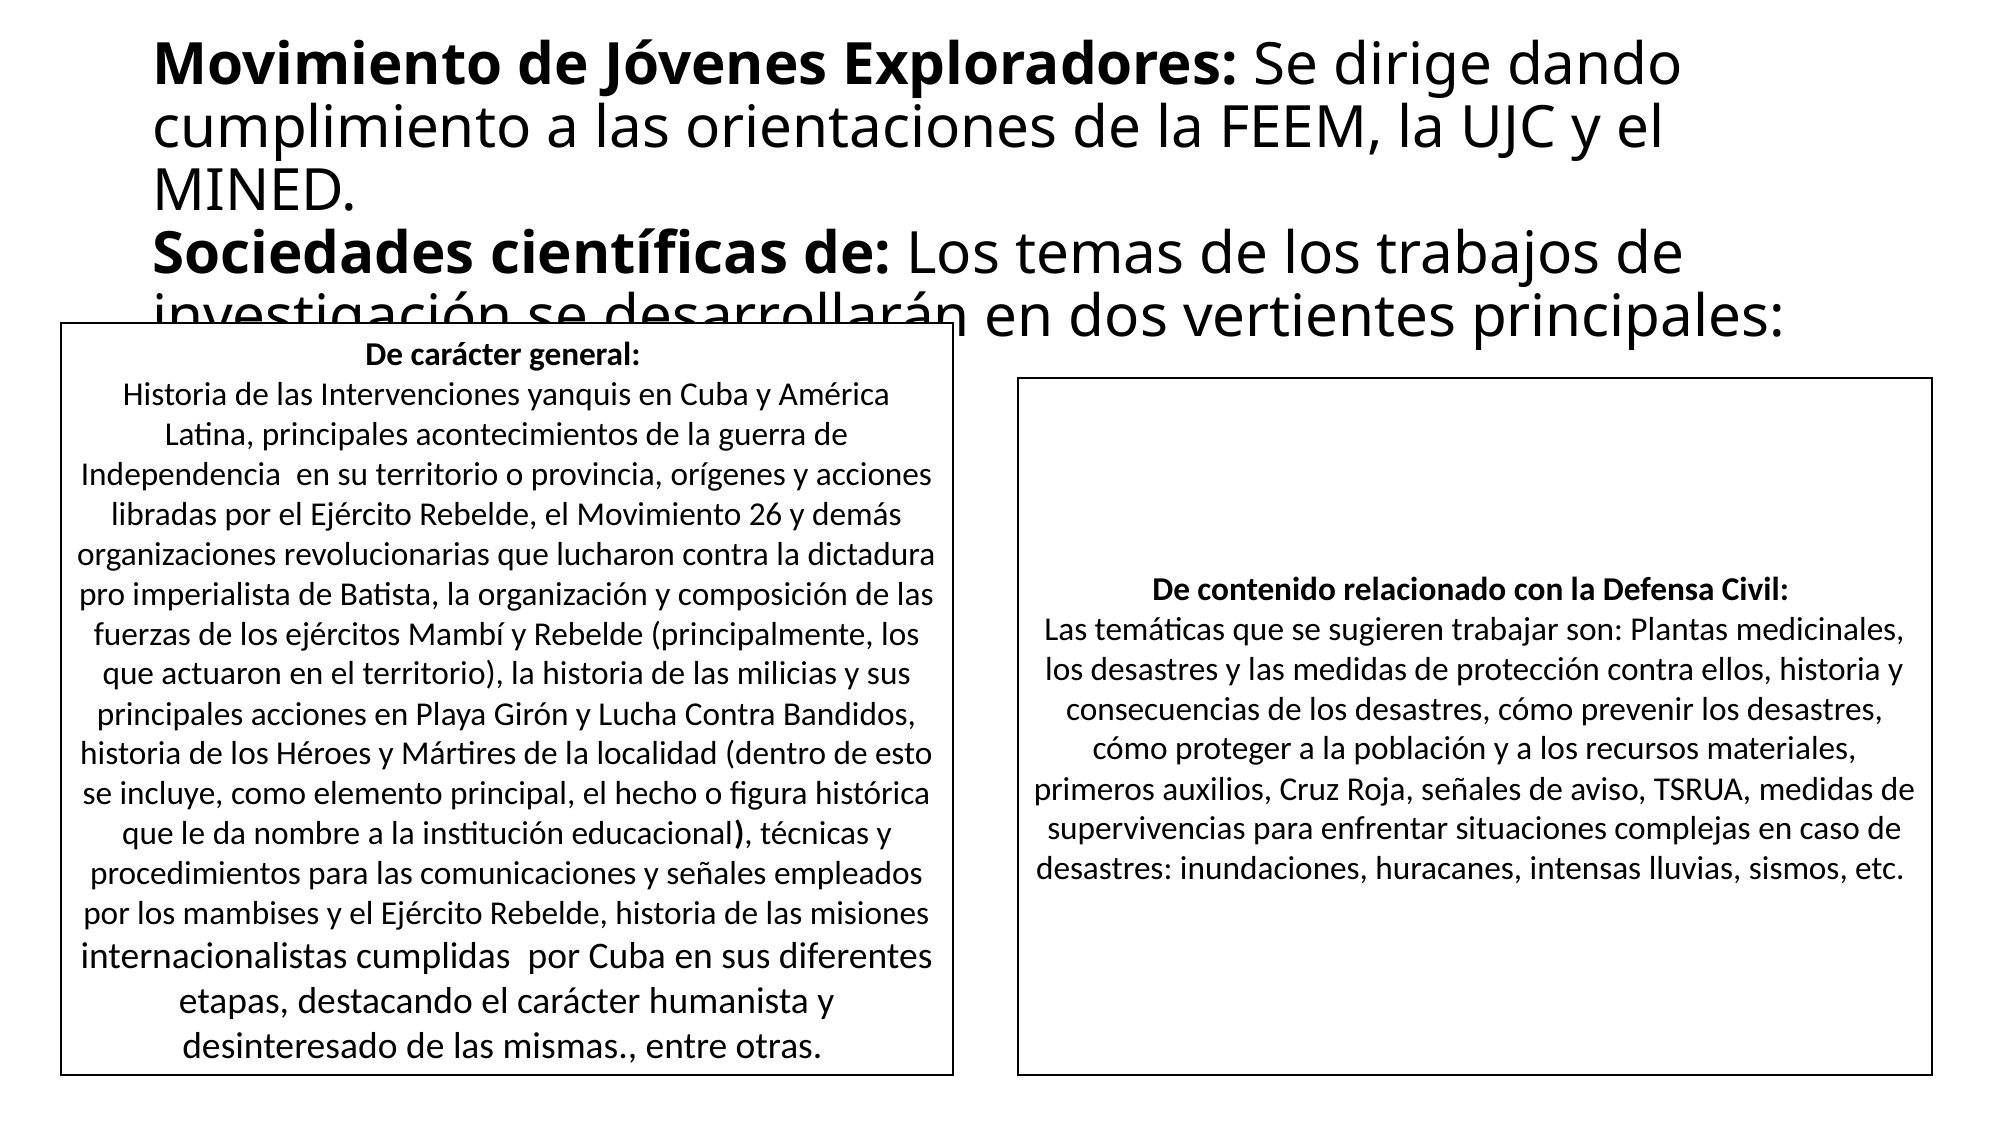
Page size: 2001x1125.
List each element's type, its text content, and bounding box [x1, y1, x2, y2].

title Movimiento de Jóvenes Exploradores: Se dirige dando cumplimiento a las orientaciones de la FEEM, la UJC y el MINED. Sociedades científicas de: Los temas de los trabajos de investigación se desarrollarán en dos vertientes principales: [137, 59, 1863, 324]
text_box De carácter general: Historia de las Intervenciones yanquis en Cuba y América Latina, principales acontecimientos de la guerra de Independencia en su territorio o provincia, orígenes y acciones libradas por el Ejército Rebelde, el Movimiento 26 y demás organizaciones revolucionarias que lucharon contra la dictadura pro imperialista de Batista, la organización y composición de las fuerzas de los ejércitos Mambí y Rebelde (principalmente, los que actuaron en el territorio), la historia de las milicias y sus principales acciones en Playa Girón y Lucha Contra Bandidos, historia de los Héroes y Mártires de la localidad (dentro de esto se incluye, como elemento principal, el hecho o figura histórica que le da nombre a la institución educacional), técnicas y procedimientos para las comunicaciones y señales empleados por los mambises y el Ejército Rebelde, historia de las misiones internacionalistas cumplidas por Cuba en sus diferentes etapas, destacando el carácter humanista y desinteresado de las mismas., entre otras. [60, 322, 954, 1076]
text_box De contenido relacionado con la Defensa Civil: Las temáticas que se sugieren trabajar son: Plantas medicinales, los desastres y las medidas de protección contra ellos, historia y consecuencias de los desastres, cómo prevenir los desastres, cómo proteger a la población y a los recursos materiales, primeros auxilios, Cruz Roja, señales de aviso, TSRUA, medidas de supervivencias para enfrentar situaciones complejas en caso de desastres: inundaciones, huracanes, intensas lluvias, sismos, etc. [1017, 377, 1933, 1076]
